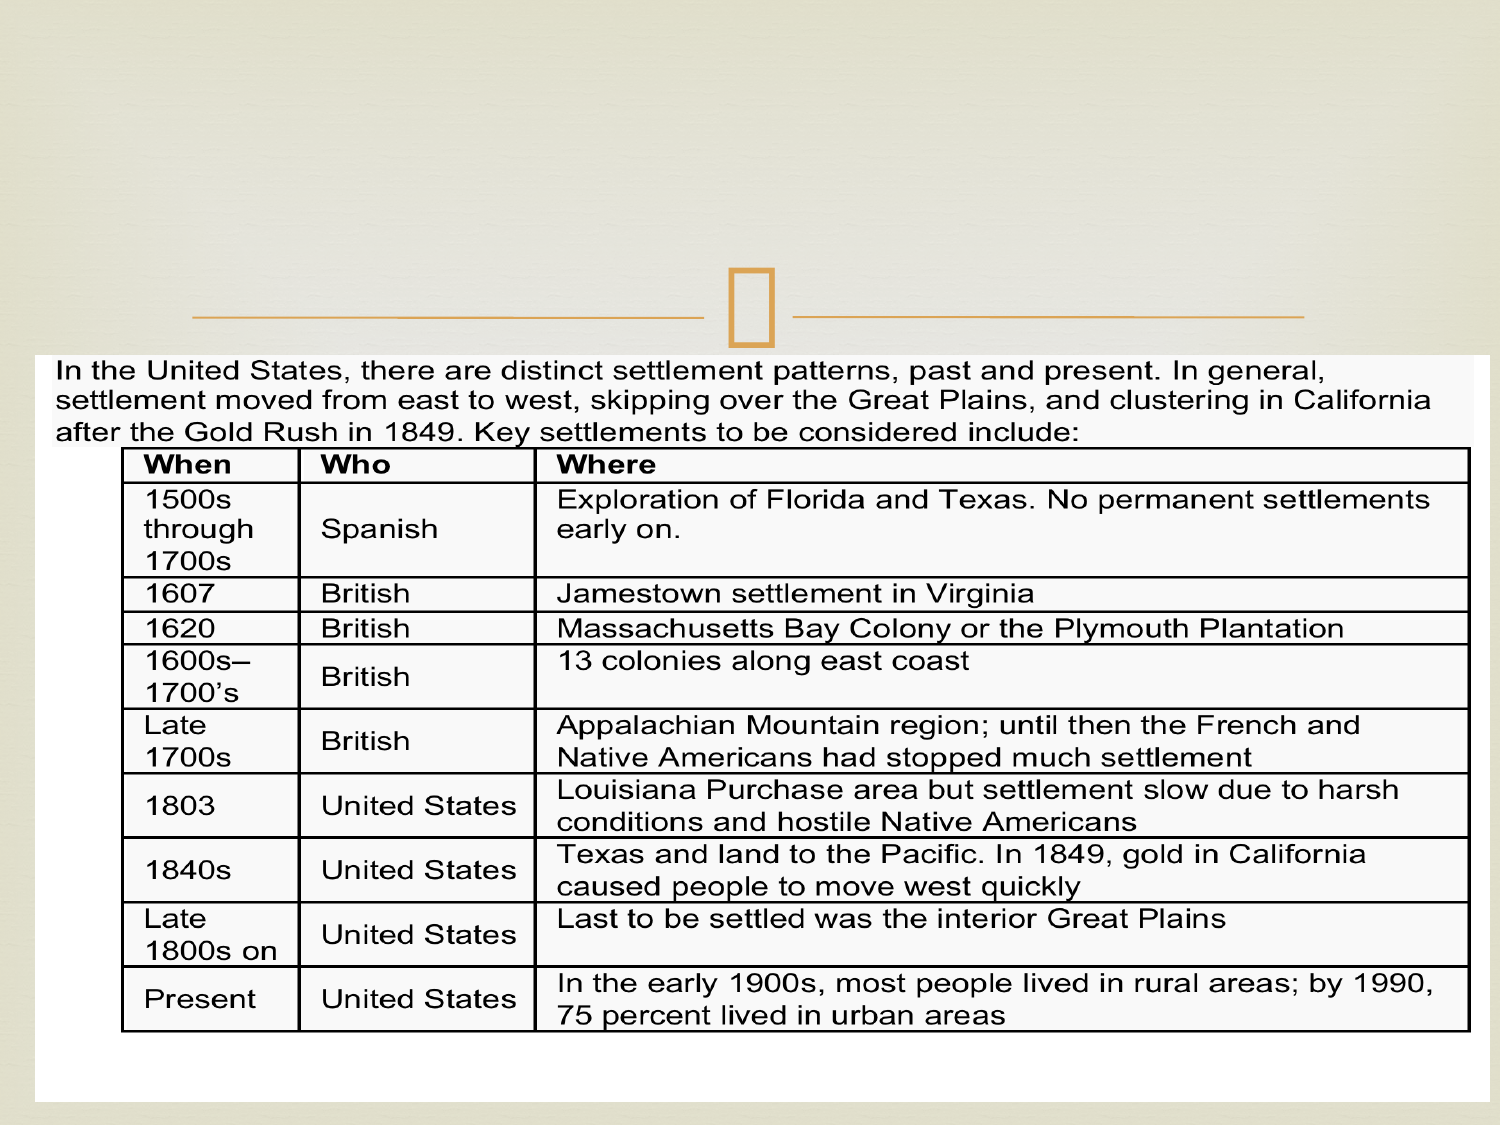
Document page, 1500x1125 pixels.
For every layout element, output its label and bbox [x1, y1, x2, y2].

text_box [35, 354, 1491, 1103]
